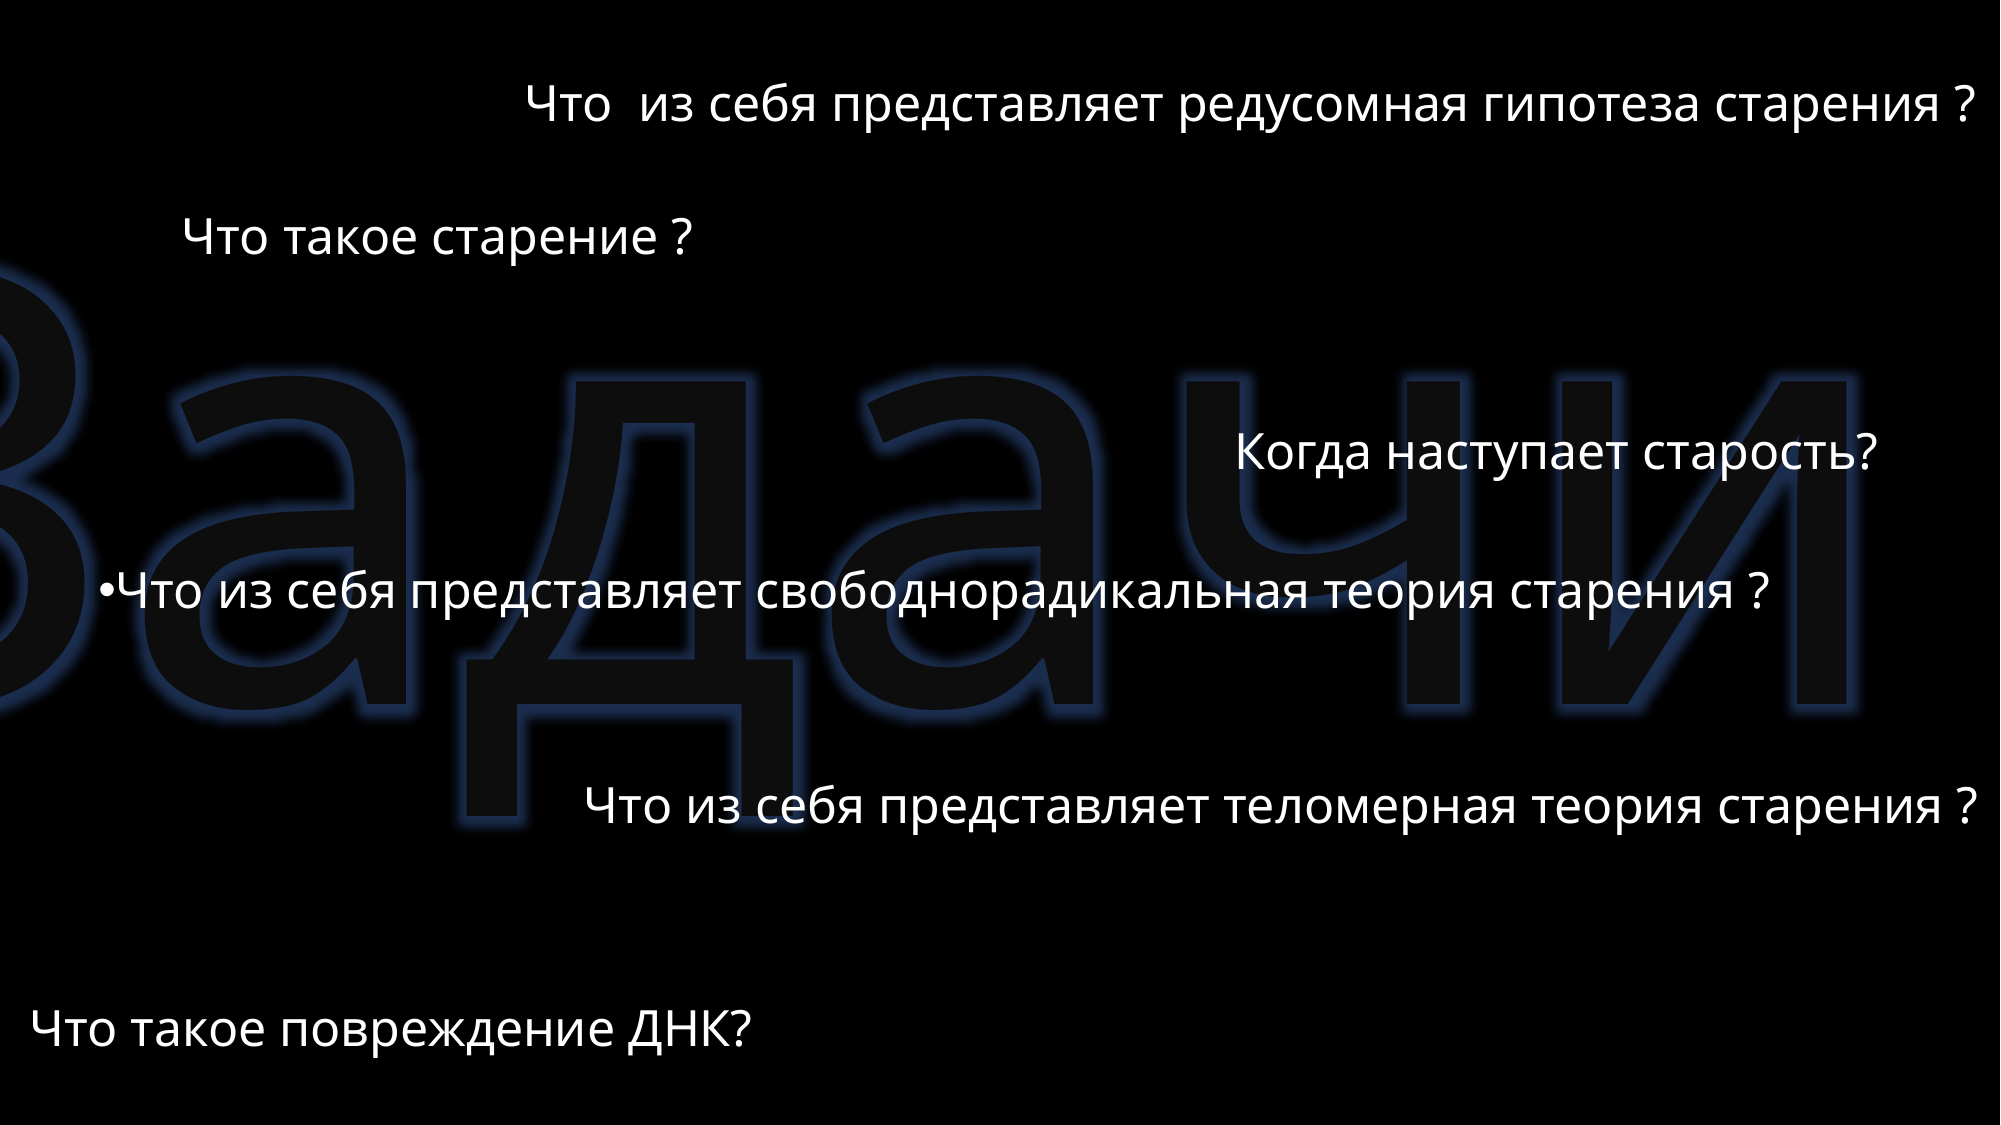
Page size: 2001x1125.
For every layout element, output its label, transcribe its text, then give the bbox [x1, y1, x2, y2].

text_box Что из себя представляет теломерная теория старения ? [569, 766, 2000, 841]
text_box Что из себя представляет свободнорадикальная теория старения ? [83, 551, 1914, 627]
text_box Когда наступает старость? [1219, 412, 2000, 487]
text_box Что такое старение ? [166, 197, 1078, 272]
text_box Что такое повреждение ДНК? [14, 988, 782, 1124]
text_box Что из себя представляет редусомная гипотеза старения ? [509, 64, 2000, 139]
text_box Задачи [0, 275, 2000, 657]
